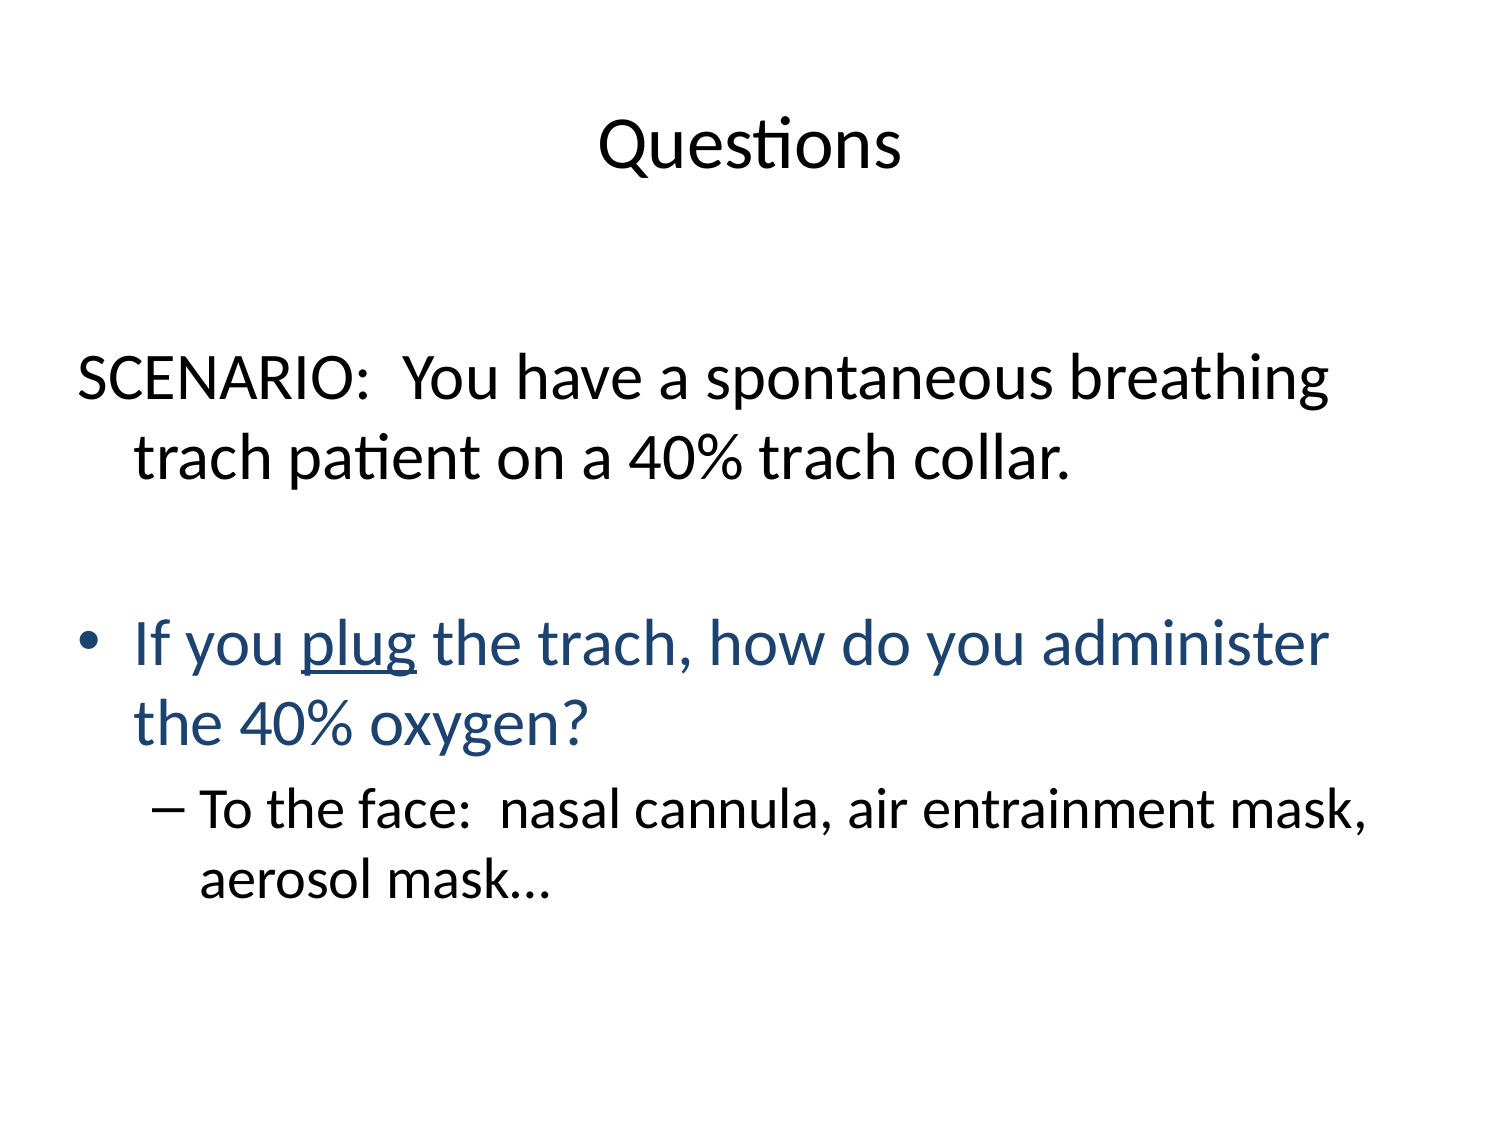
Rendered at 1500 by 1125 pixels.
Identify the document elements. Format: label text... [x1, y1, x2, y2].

title Questions [75, 45, 1425, 233]
list SCENARIO: You have a spontaneous breathing trach patient on a 40% trach collar. If you plug the trach, how do you administer the 40% oxygen? To the face: nasal cannula, air entrainment mask, aerosol mask… [62, 324, 1450, 1063]
